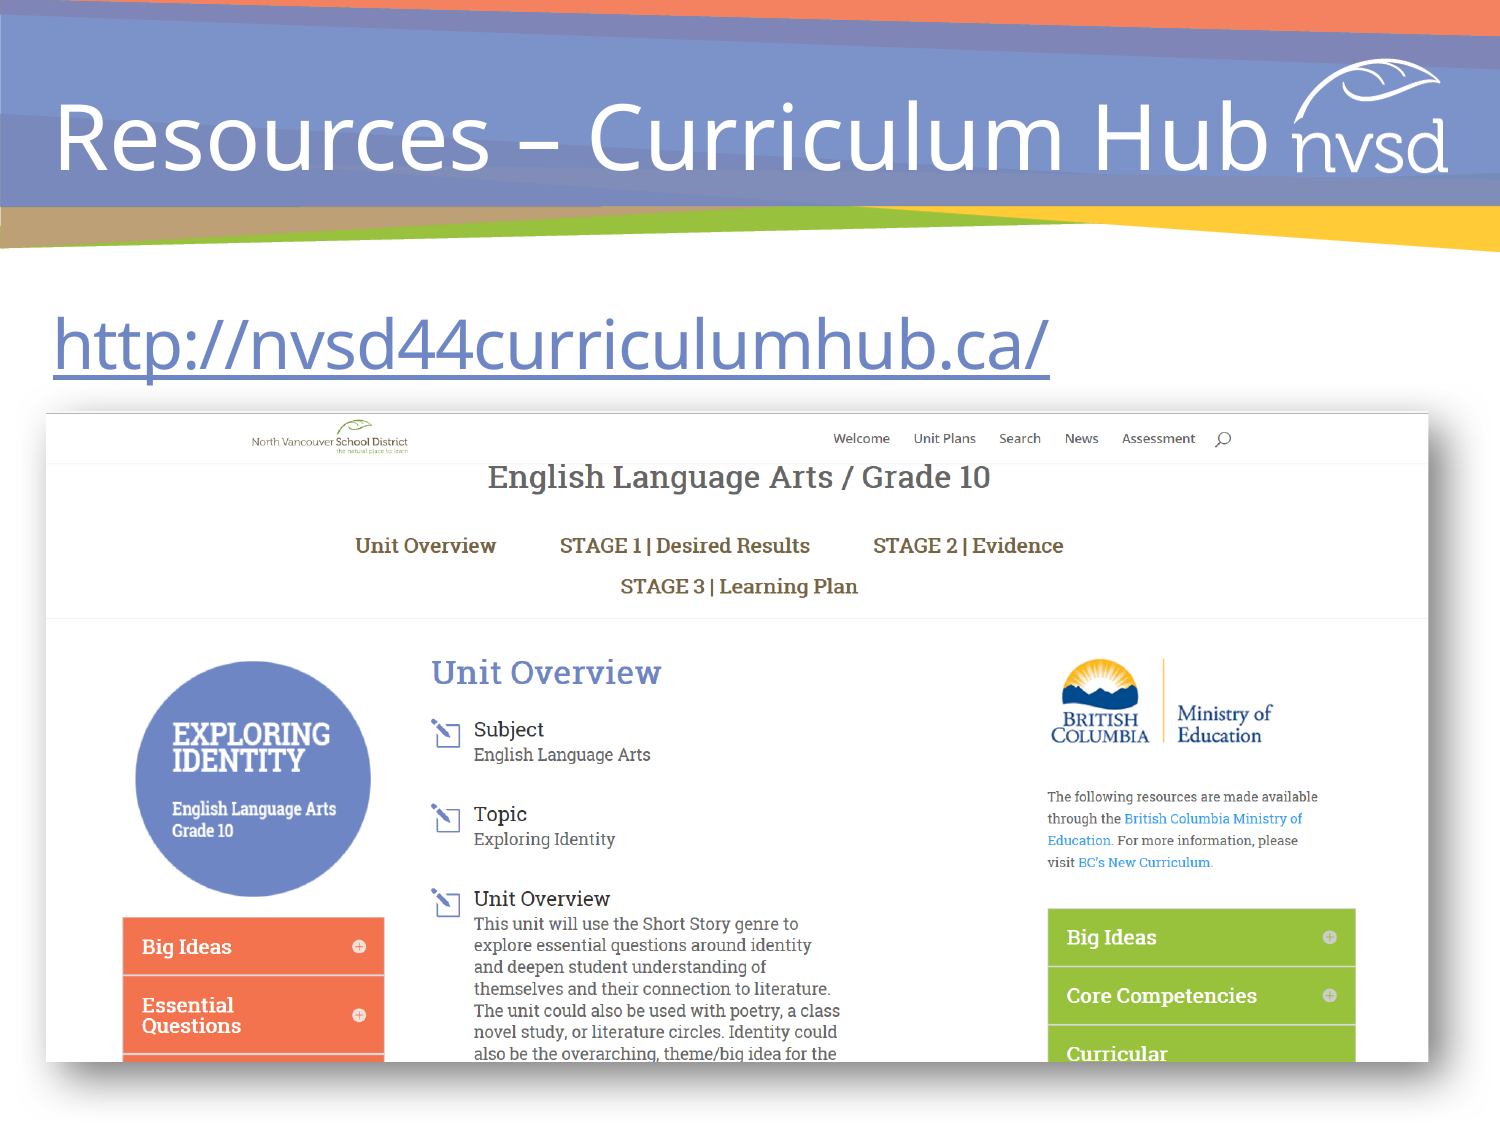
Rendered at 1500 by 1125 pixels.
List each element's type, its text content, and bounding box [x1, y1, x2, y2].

list http://nvsd44curriculumhub.ca/ [37, 299, 1290, 423]
title Resources – Curriculum Hub [37, 67, 1290, 218]
picture [0, 0, 1500, 1125]
